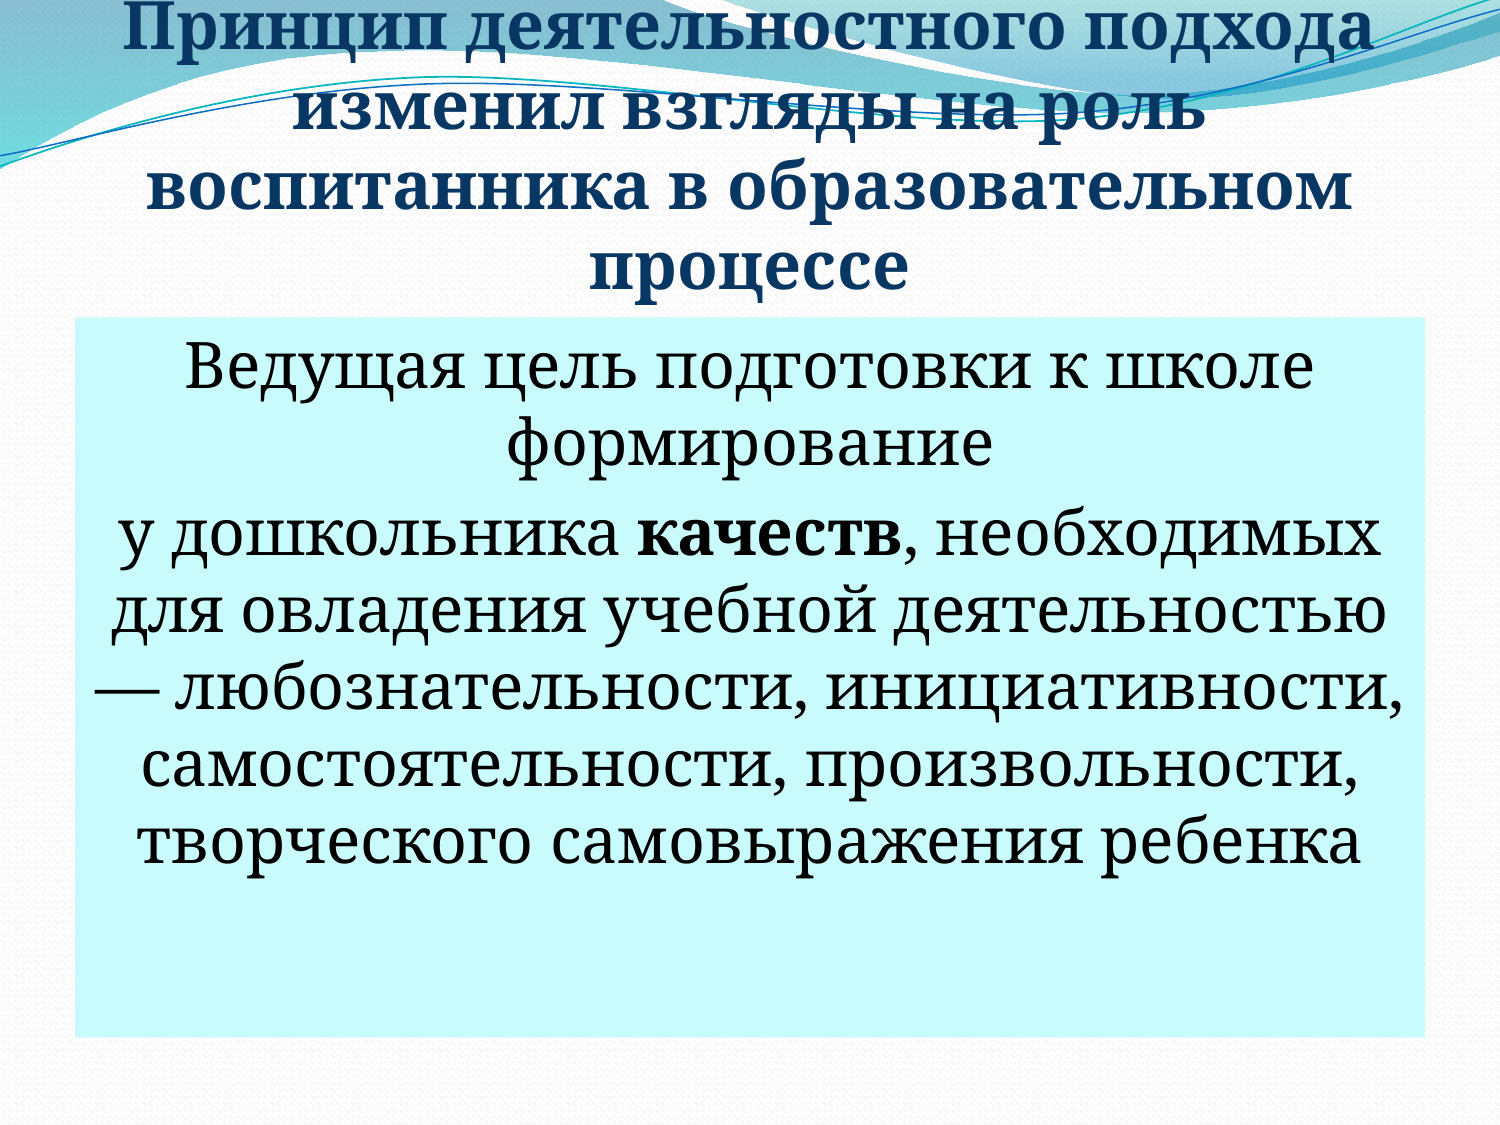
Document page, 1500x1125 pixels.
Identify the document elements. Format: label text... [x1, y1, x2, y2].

list Ведущая цель подготовки к школе формирование у дошкольника качеств, необходимых для овладения учебной деятельностью — любознательности, инициативности, самостоятельности, произвольности, творческого самовыражения ребенка [75, 317, 1425, 1038]
title Принцип деятельностного подхода изменил взгляды на роль воспитанника в образовательном процессе [75, 115, 1425, 303]
